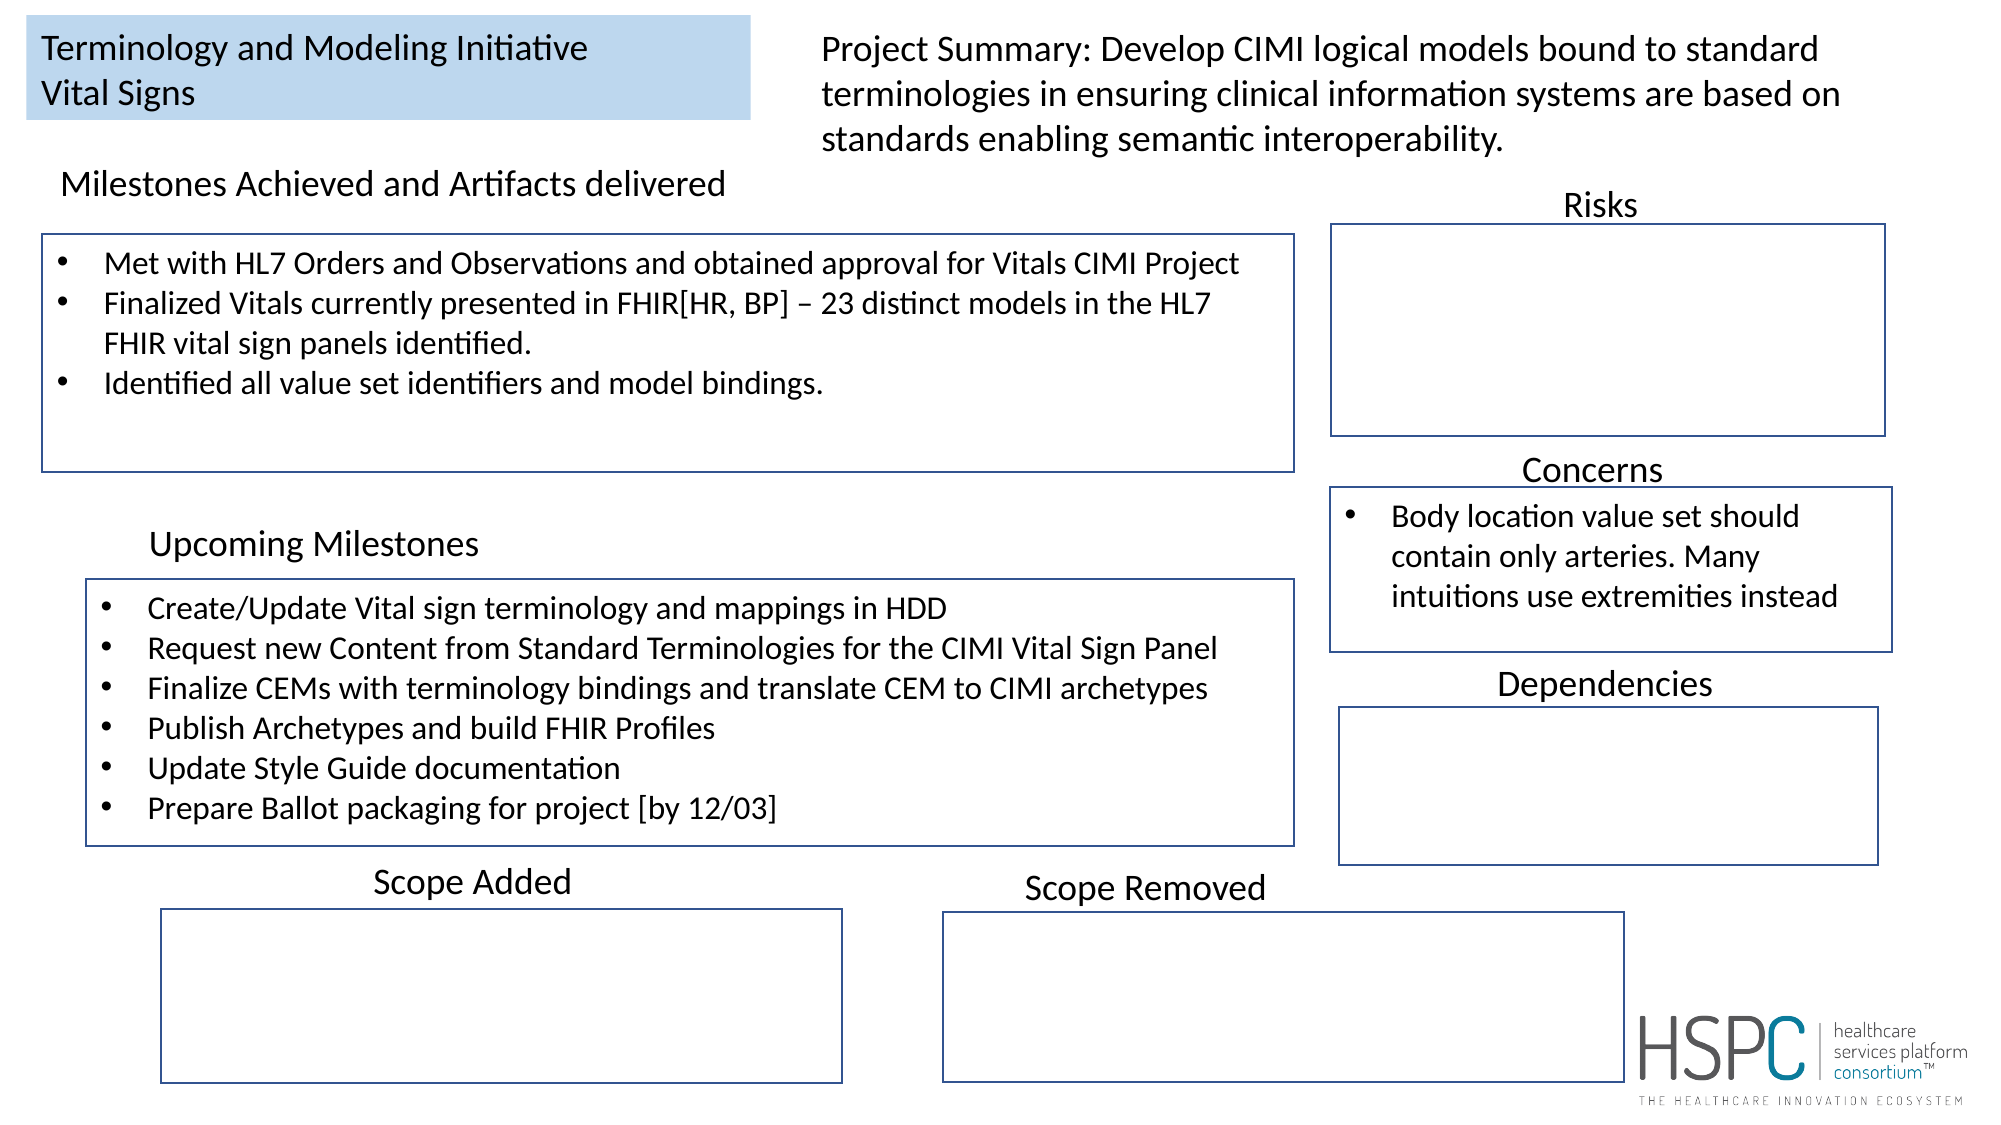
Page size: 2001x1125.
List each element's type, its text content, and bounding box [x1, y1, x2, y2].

text_box Scope Removed [1009, 855, 1283, 916]
text_box Risks [1548, 172, 1654, 223]
picture [1633, 1004, 1968, 1108]
text_box [942, 911, 1625, 1083]
text_box Body location value set should contain only arteries. Many intuitions use extremities instead [1329, 486, 1893, 653]
text_box Milestones Achieved and Artifacts delivered [45, 151, 751, 211]
text_box [1330, 223, 1886, 437]
text_box [160, 908, 843, 1084]
text_box Project Summary: Develop CIMI logical models bound to standard terminologies in ensuring clinical information systems are based on standards enabling semantic interoperability. [806, 16, 1956, 167]
text_box [1338, 706, 1879, 866]
text_box Upcoming Milestones [133, 511, 495, 572]
text_box Dependencies [1482, 651, 1729, 712]
text_box Concerns [1507, 437, 1679, 497]
text_box Terminology and Modeling Initiative Vital Signs [26, 15, 751, 120]
text_box Create/Update Vital sign terminology and mappings in HDD Request new Content from Standard Terminologies for the CIMI Vital Sign Panel Finalize CEMs with terminology bindings and translate CEM to CIMI archetypes Publish Archetypes and build FHIR Profiles Update Style Guide documentation Prepare Ballot packaging for project [by 12/03] [85, 578, 1295, 847]
text_box Scope Added [358, 849, 588, 910]
text_box Met with HL7 Orders and Observations and obtained approval for Vitals CIMI Project Finalized Vitals currently presented in FHIR[HR, BP] – 23 distinct models in the HL7 FHIR vital sign panels identified. Identified all value set identifiers and model bindings. [41, 233, 1295, 473]
